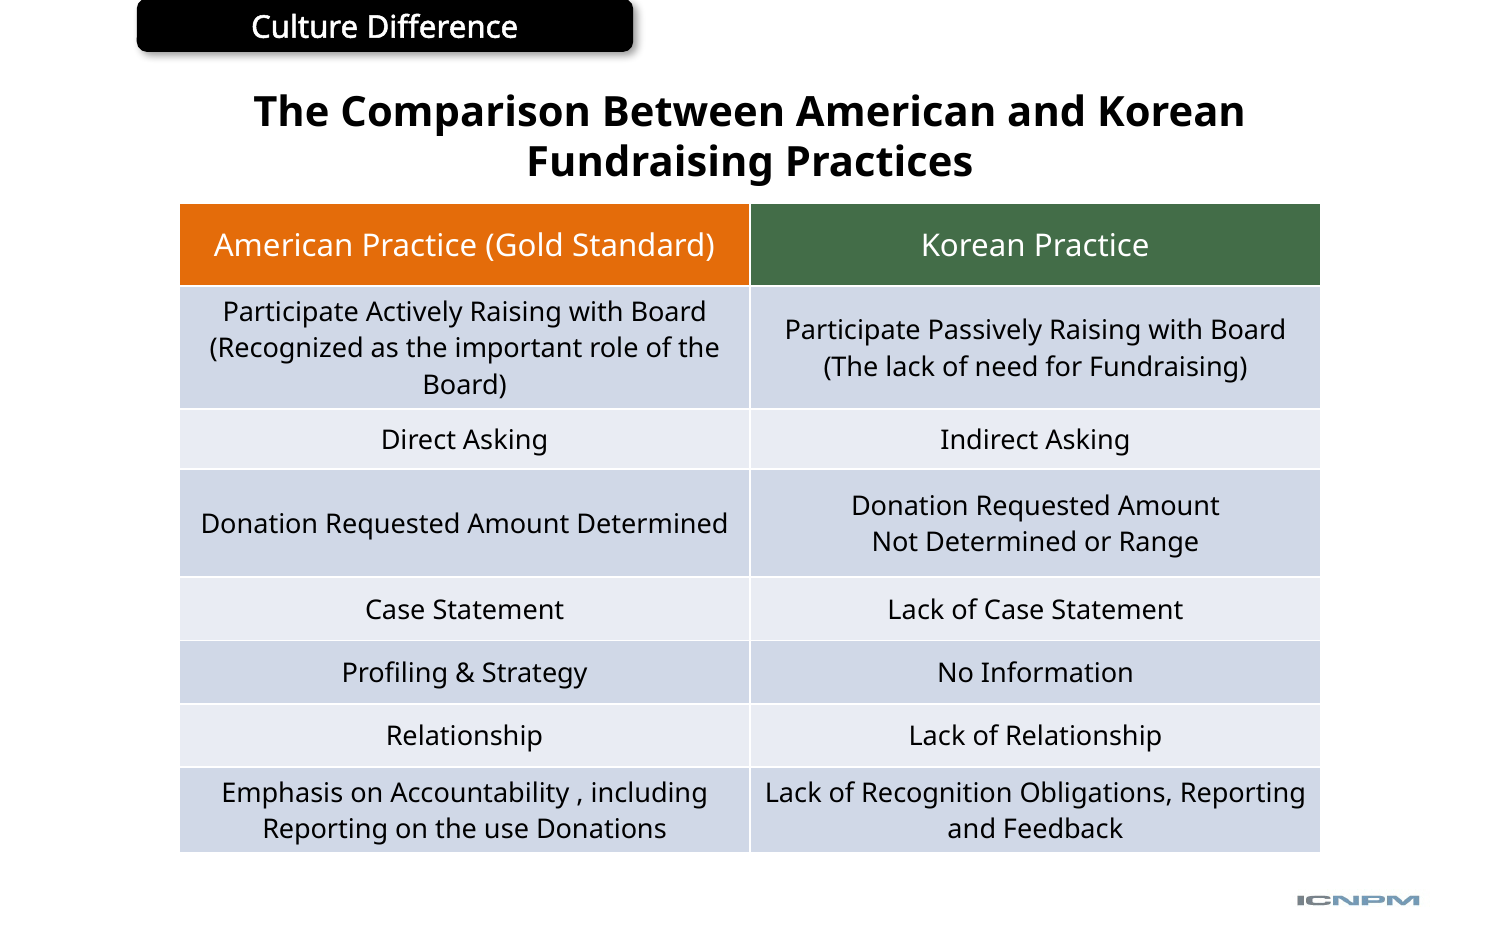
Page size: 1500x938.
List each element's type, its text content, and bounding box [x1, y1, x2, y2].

table_cell Lack of Recognition Obligations, Reporting and Feedback [751, 768, 1320, 852]
table_header American Practice (Gold Standard) [180, 204, 749, 285]
table_cell Lack of Case Statement [751, 578, 1320, 640]
table_cell Participate Passively Raising with Board (The lack of need for Fundraising) [751, 287, 1320, 408]
table_cell Emphasis on Accountability , including Reporting on the use Donations [180, 768, 749, 852]
table_cell No Information [751, 641, 1320, 703]
table_cell Relationship [180, 705, 749, 766]
table_cell Lack of Relationship [751, 705, 1320, 766]
table_cell Donation Requested Amount Determined [180, 470, 749, 576]
table_cell Donation Requested Amount Not Determined or Range [751, 470, 1320, 576]
table_cell Direct Asking [180, 410, 749, 468]
table_header Korean Practice [751, 204, 1320, 285]
title The Comparison Between American and Korean Fundraising Practices [187, 75, 1313, 194]
picture [1283, 889, 1435, 911]
table_cell Indirect Asking [751, 410, 1320, 468]
table_cell Case Statement [180, 578, 749, 640]
text_box Culture Difference [136, 0, 634, 52]
table_cell Profiling & Strategy [180, 641, 749, 703]
table_cell Participate Actively Raising with Board (Recognized as the important role of the Board) [180, 287, 749, 408]
